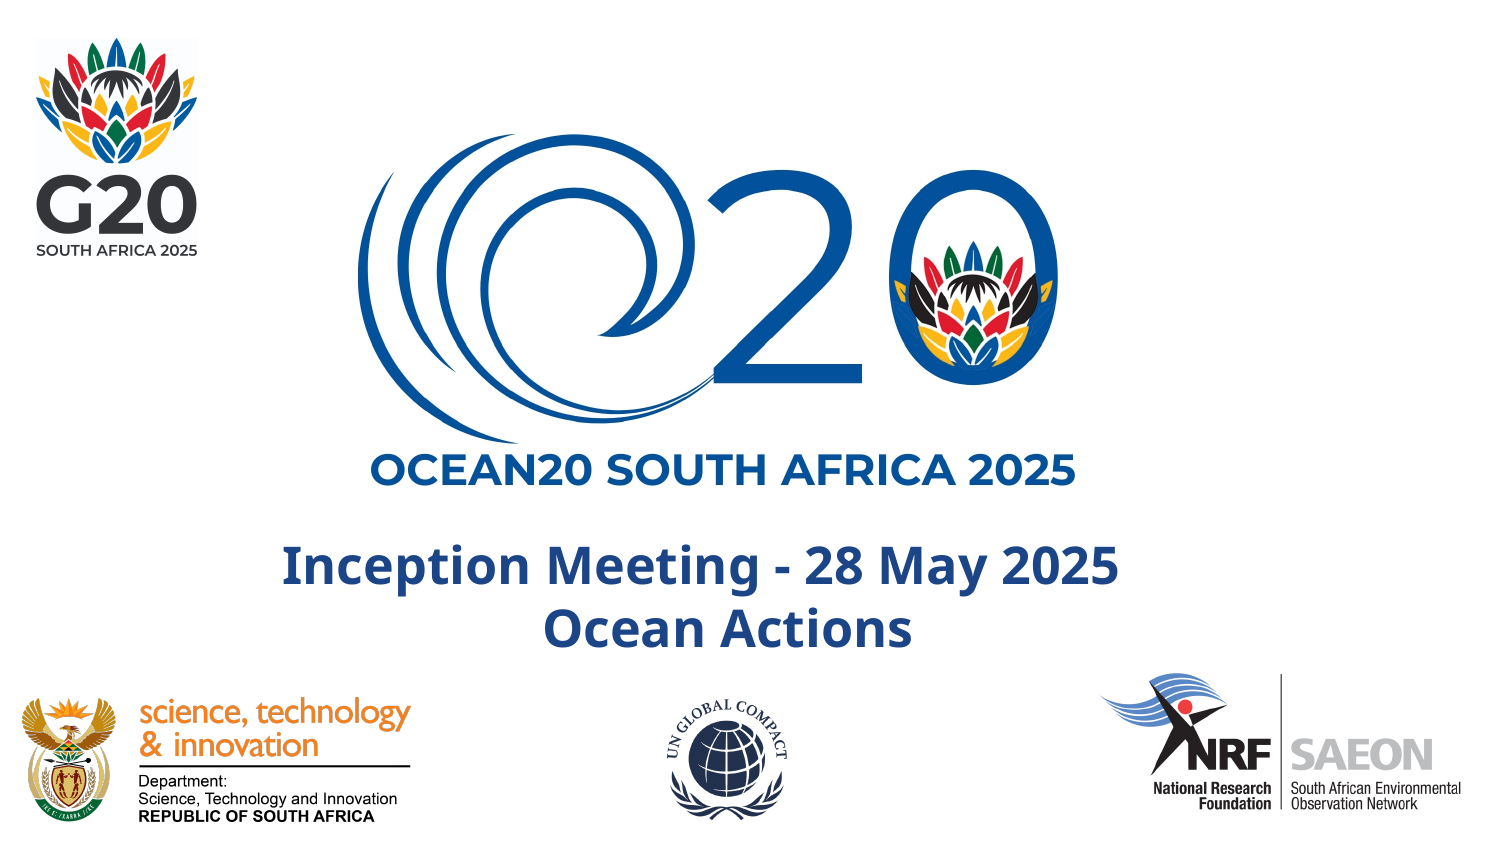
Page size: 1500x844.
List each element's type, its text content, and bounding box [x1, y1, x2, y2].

picture [657, 691, 799, 828]
picture [338, 113, 1117, 499]
picture [1085, 664, 1474, 818]
text_box Inception Meeting - 28 May 2025 Ocean Actions [267, 517, 1189, 673]
picture [35, 38, 197, 257]
picture [22, 691, 411, 828]
